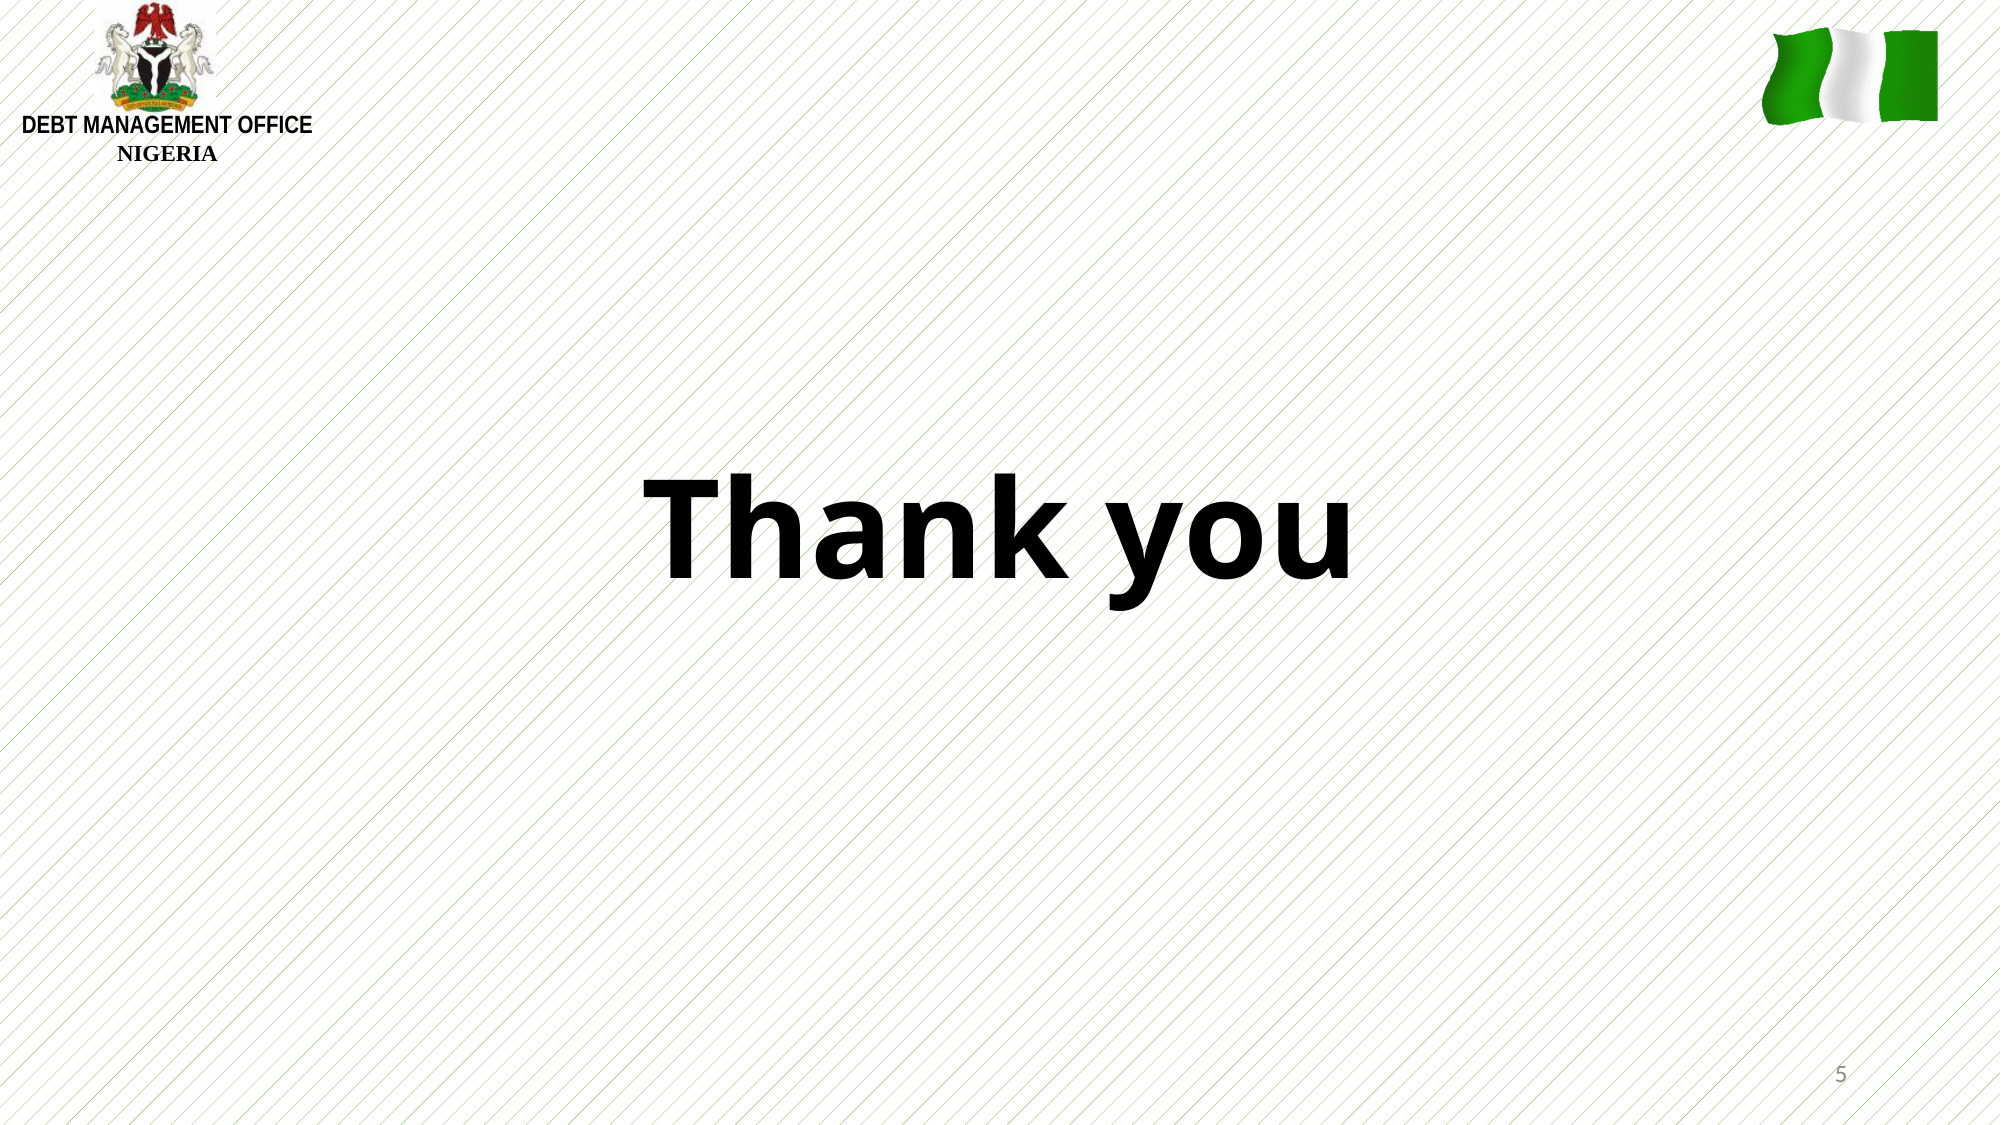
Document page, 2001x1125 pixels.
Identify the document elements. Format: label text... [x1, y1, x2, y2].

text_box Thank you [496, 193, 1504, 614]
picture [94, 0, 216, 117]
slide_number 5 [1412, 1042, 1863, 1103]
